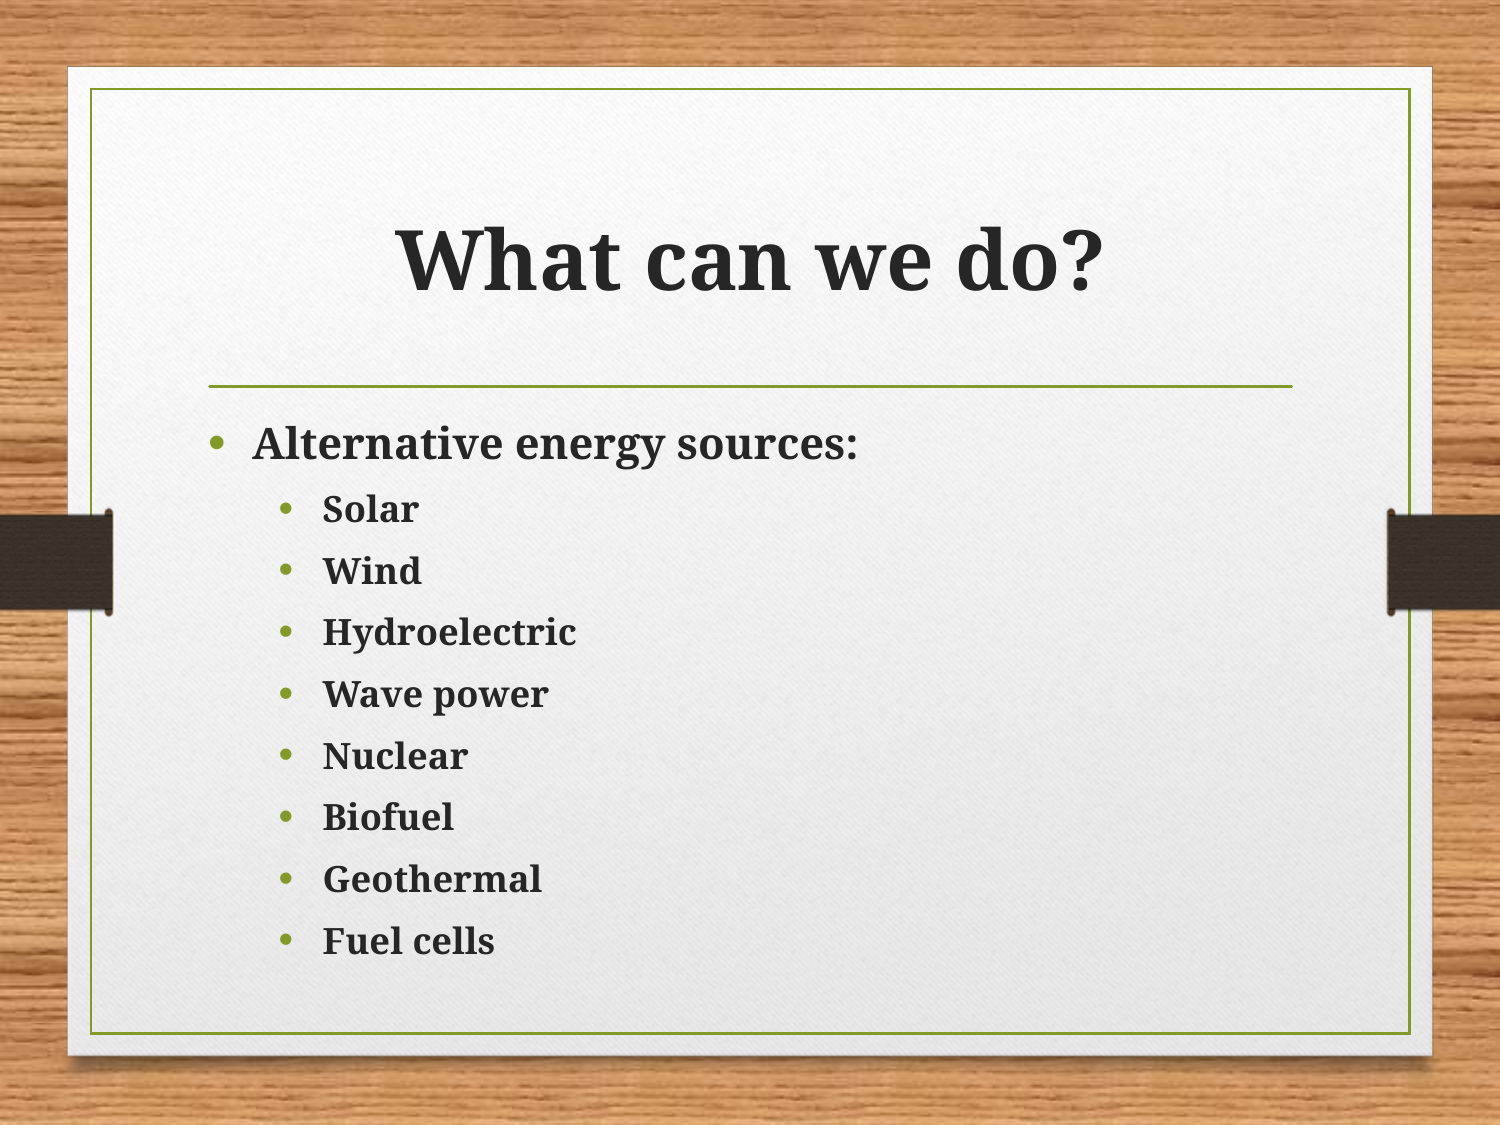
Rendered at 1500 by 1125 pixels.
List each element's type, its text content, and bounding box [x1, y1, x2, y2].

picture [0, 0, 1500, 1125]
list Alternative energy sources: Solar Wind Hydroelectric Wave power Nuclear Biofuel Geothermal Fuel cells [193, 408, 1309, 974]
title What can we do? [193, 150, 1309, 365]
